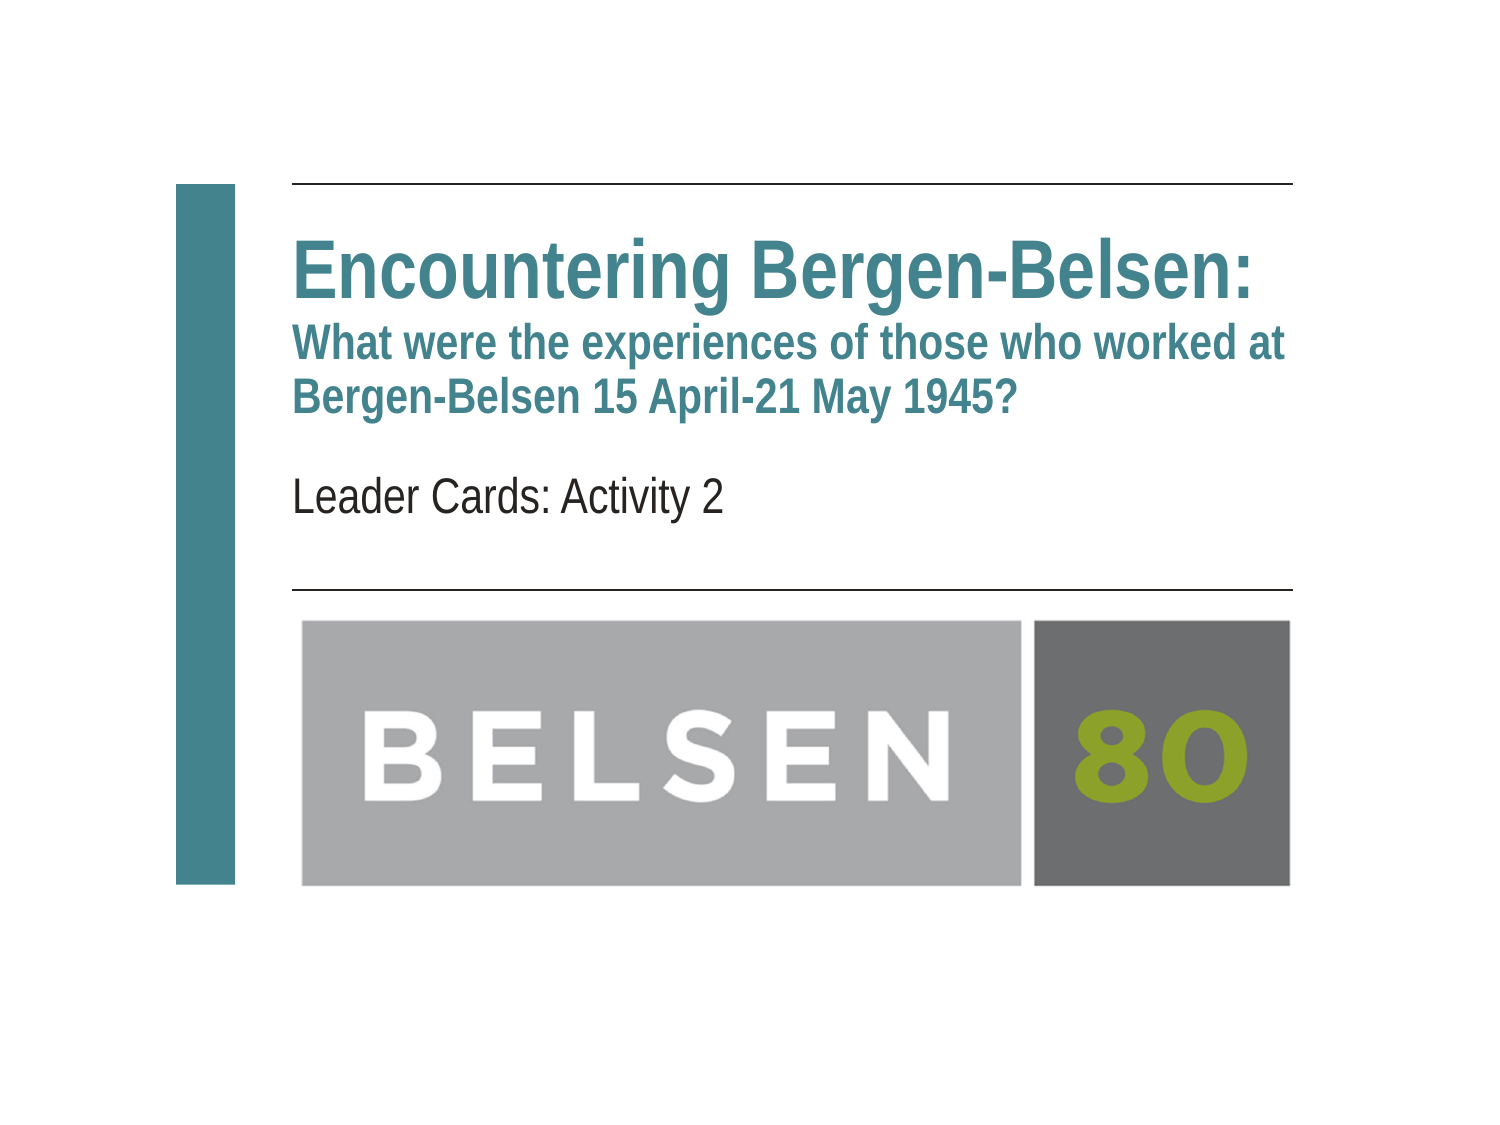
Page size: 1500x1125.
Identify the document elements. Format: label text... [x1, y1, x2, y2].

title Encountering Bergen-Belsen: What were the experiences of those who worked at Bergen-Belsen 15 April-21 May 1945? [292, 184, 1293, 432]
subtitle Leader Cards: Activity 2 [292, 455, 1293, 585]
picture [291, 608, 1303, 898]
